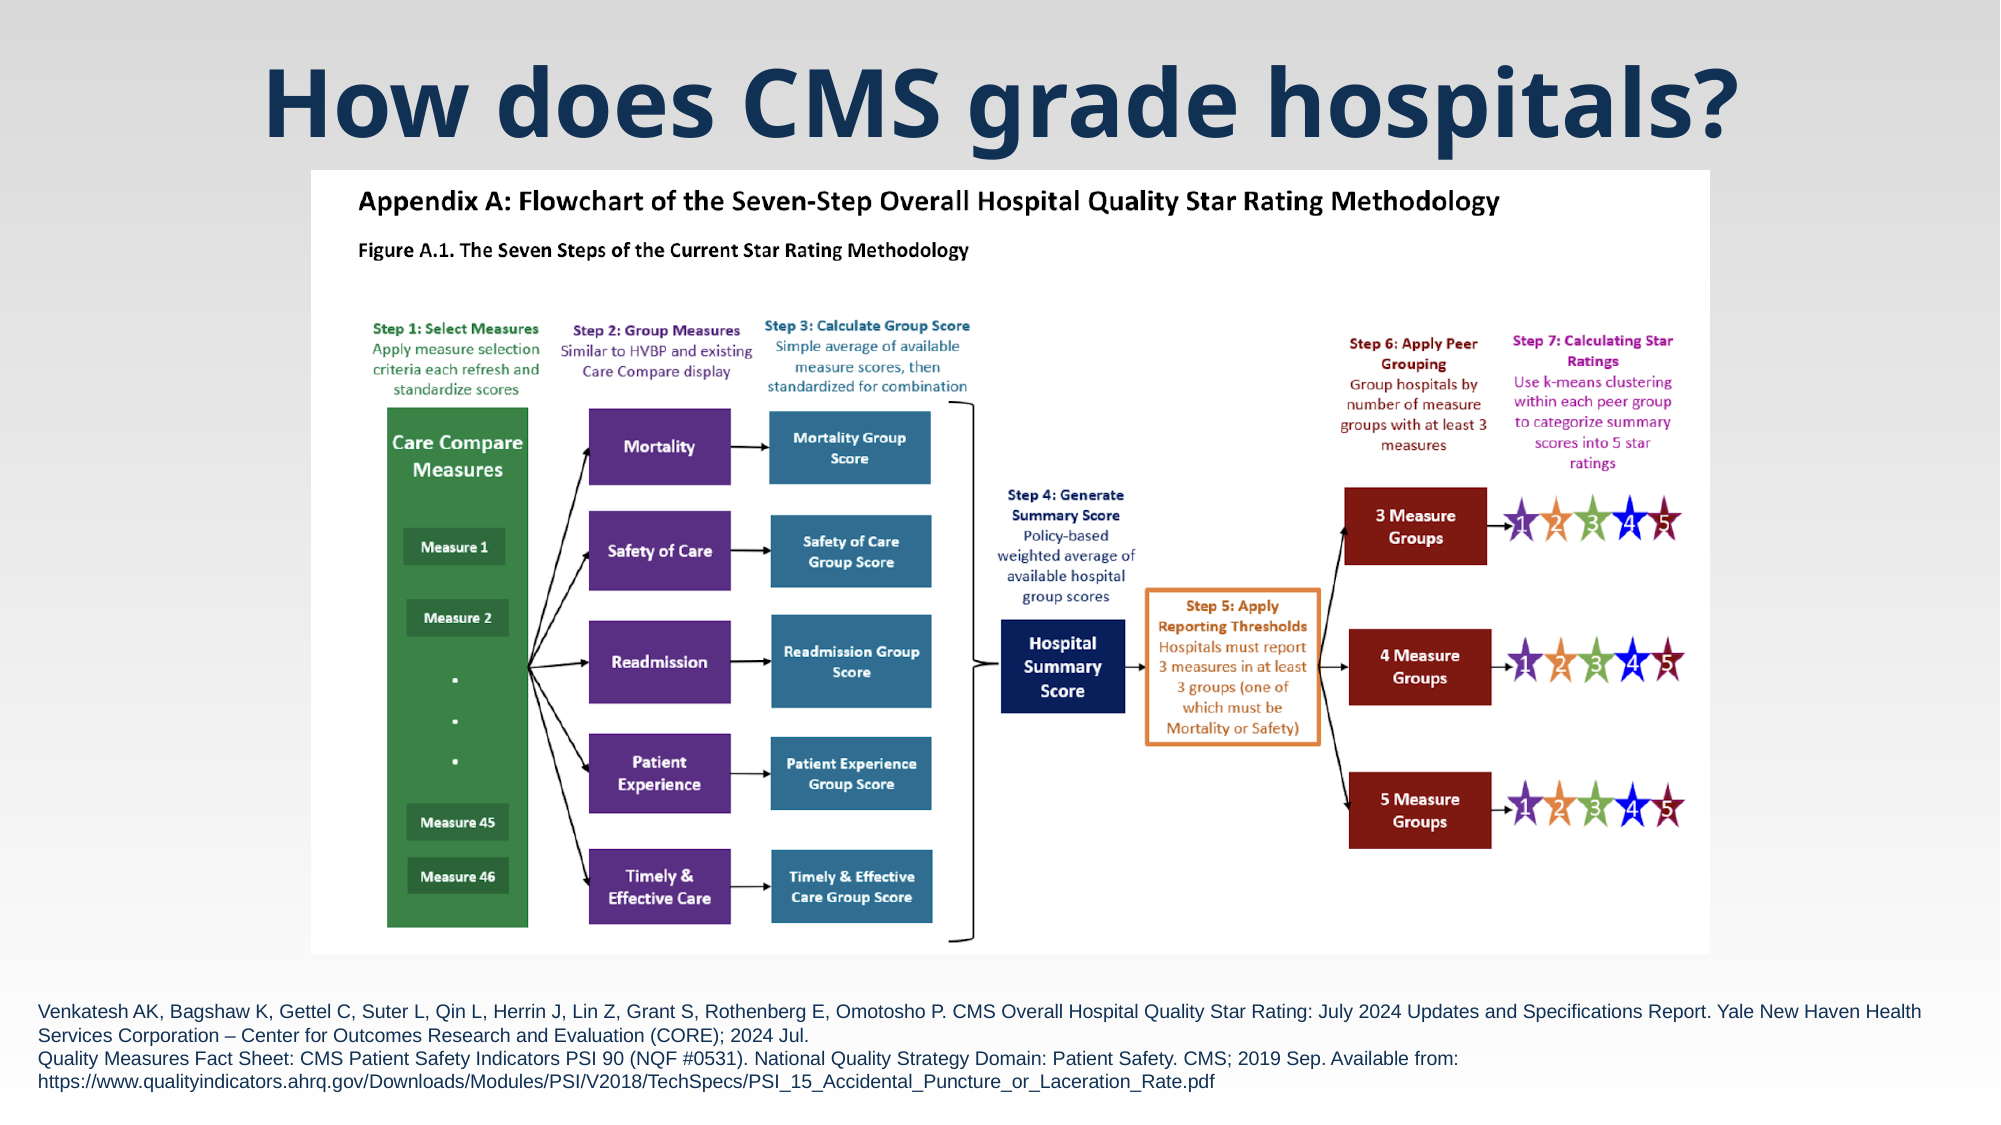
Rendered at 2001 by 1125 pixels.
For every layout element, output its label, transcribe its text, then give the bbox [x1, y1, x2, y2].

title How does CMS grade hospitals? [0, 32, 2000, 221]
picture [311, 170, 1710, 955]
list [23, 206, 1001, 991]
text_box Venkatesh AK, Bagshaw K, Gettel C, Suter L, Qin L, Herrin J, Lin Z, Grant S, Rothenberg E, Omotosho P. CMS Overall Hospital Quality Star Rating: July 2024 Updates and Specifications Report. Yale New Haven Health Services Corporation – Center for Outcomes Research and Evaluation (CORE); 2024 Jul. Quality Measures Fact Sheet: CMS Patient Safety Indicators PSI 90 (NQF #0531). National Quality Strategy Domain: Patient Safety. CMS; 2019 Sep. Available from: https://www.qualityindicators.ahrq.gov/Downloads/Modules/PSI/V2018/TechSpecs/PSI_15_Accidental_Puncture_or_Laceration_Rate.pdf [22, 991, 2000, 1101]
